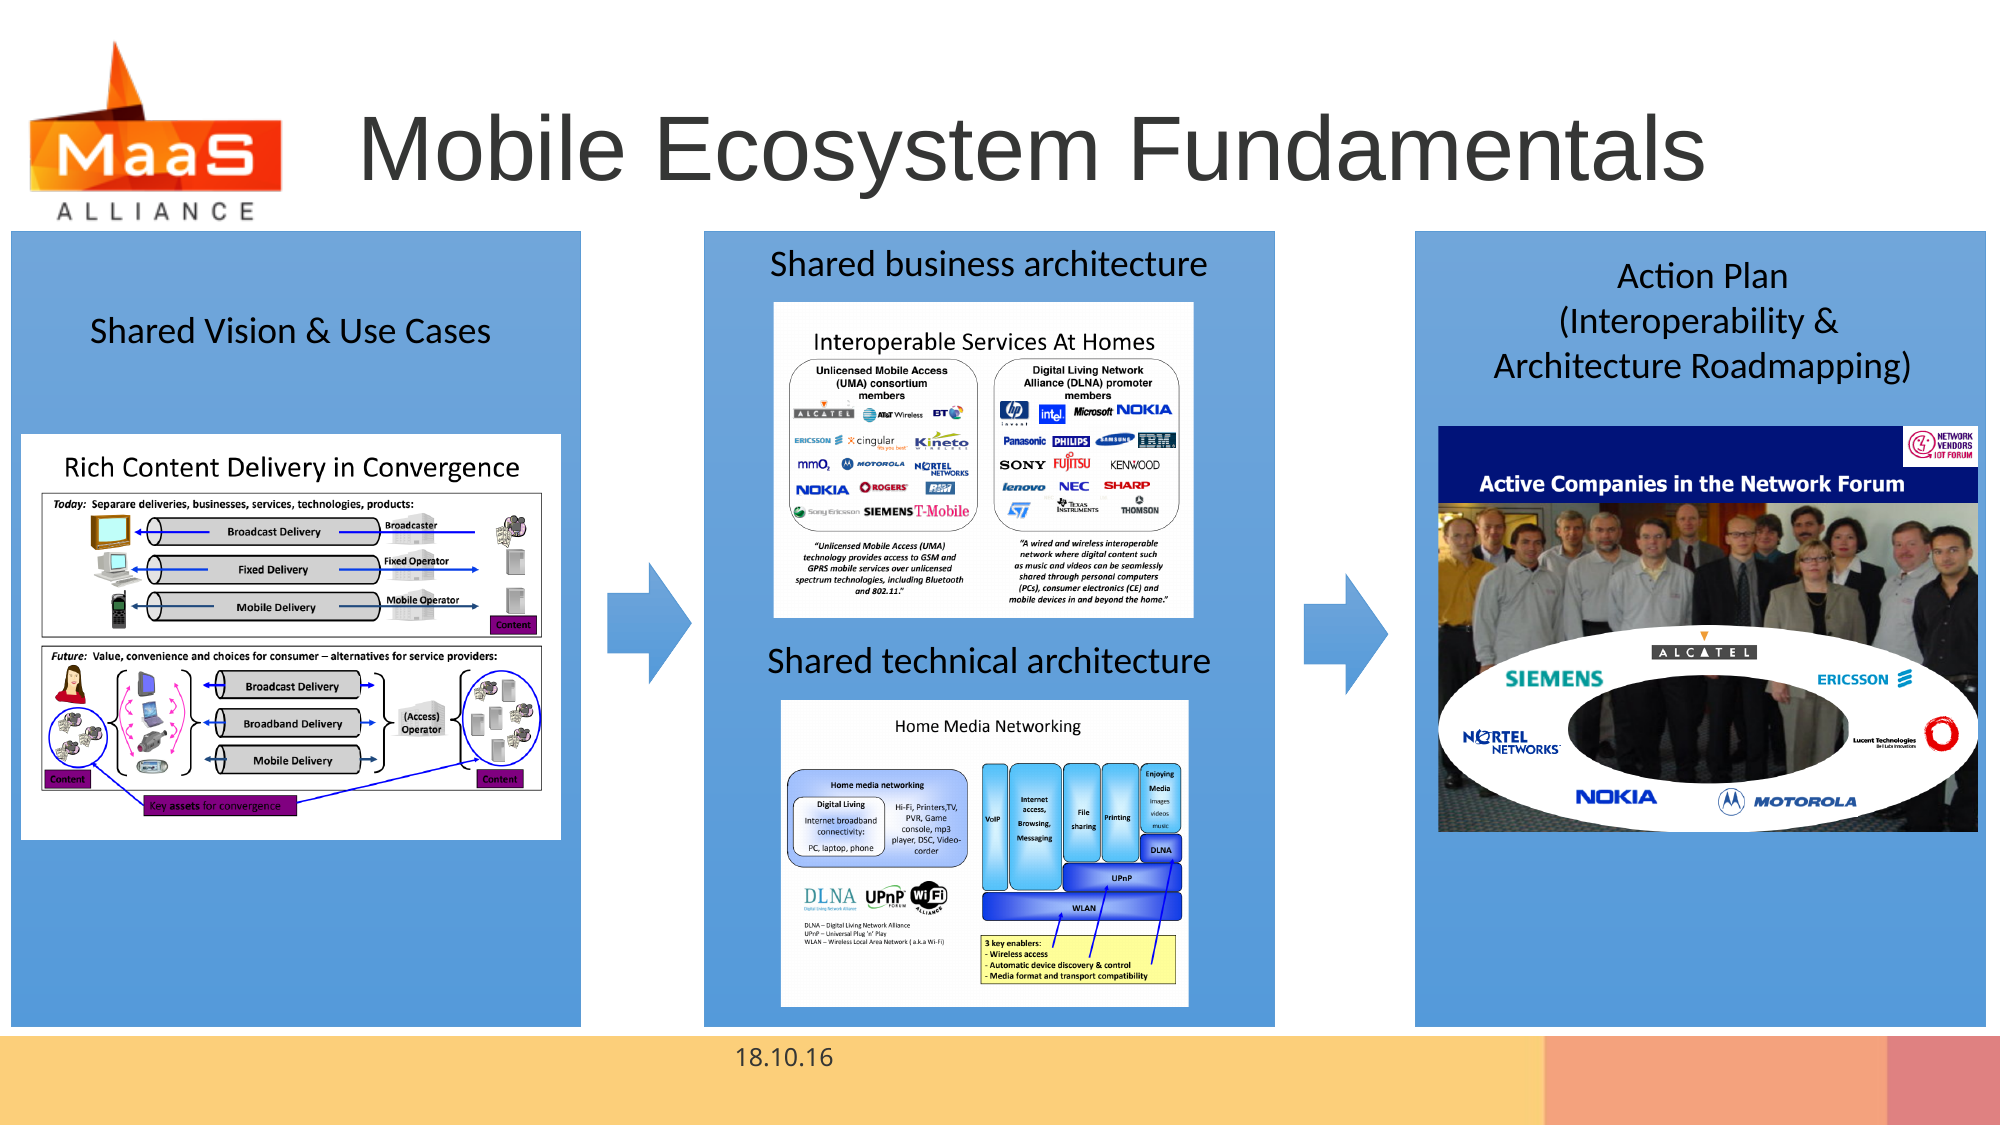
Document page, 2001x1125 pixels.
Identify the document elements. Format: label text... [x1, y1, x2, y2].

text_box [1303, 573, 1389, 696]
text_box [607, 562, 692, 685]
text_box [704, 262, 1275, 1027]
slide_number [719, 1026, 1070, 1087]
picture [780, 700, 1189, 1007]
title Mobile Ecosystem Fundamentals [342, 44, 1863, 262]
text_box [11, 231, 581, 1027]
picture [773, 302, 1194, 618]
text_box Shared business architecture [719, 231, 1260, 292]
picture [21, 37, 289, 228]
text_box Shared Vision & Use Cases [21, 298, 561, 359]
picture [1438, 426, 1978, 832]
text_box Action Plan (Interoperability & Architecture Roadmapping) [1433, 243, 1973, 394]
text_box Shared technical architecture [719, 628, 1260, 689]
text_box [1415, 231, 1986, 1027]
picture [20, 434, 561, 840]
picture [0, 1036, 2000, 1125]
